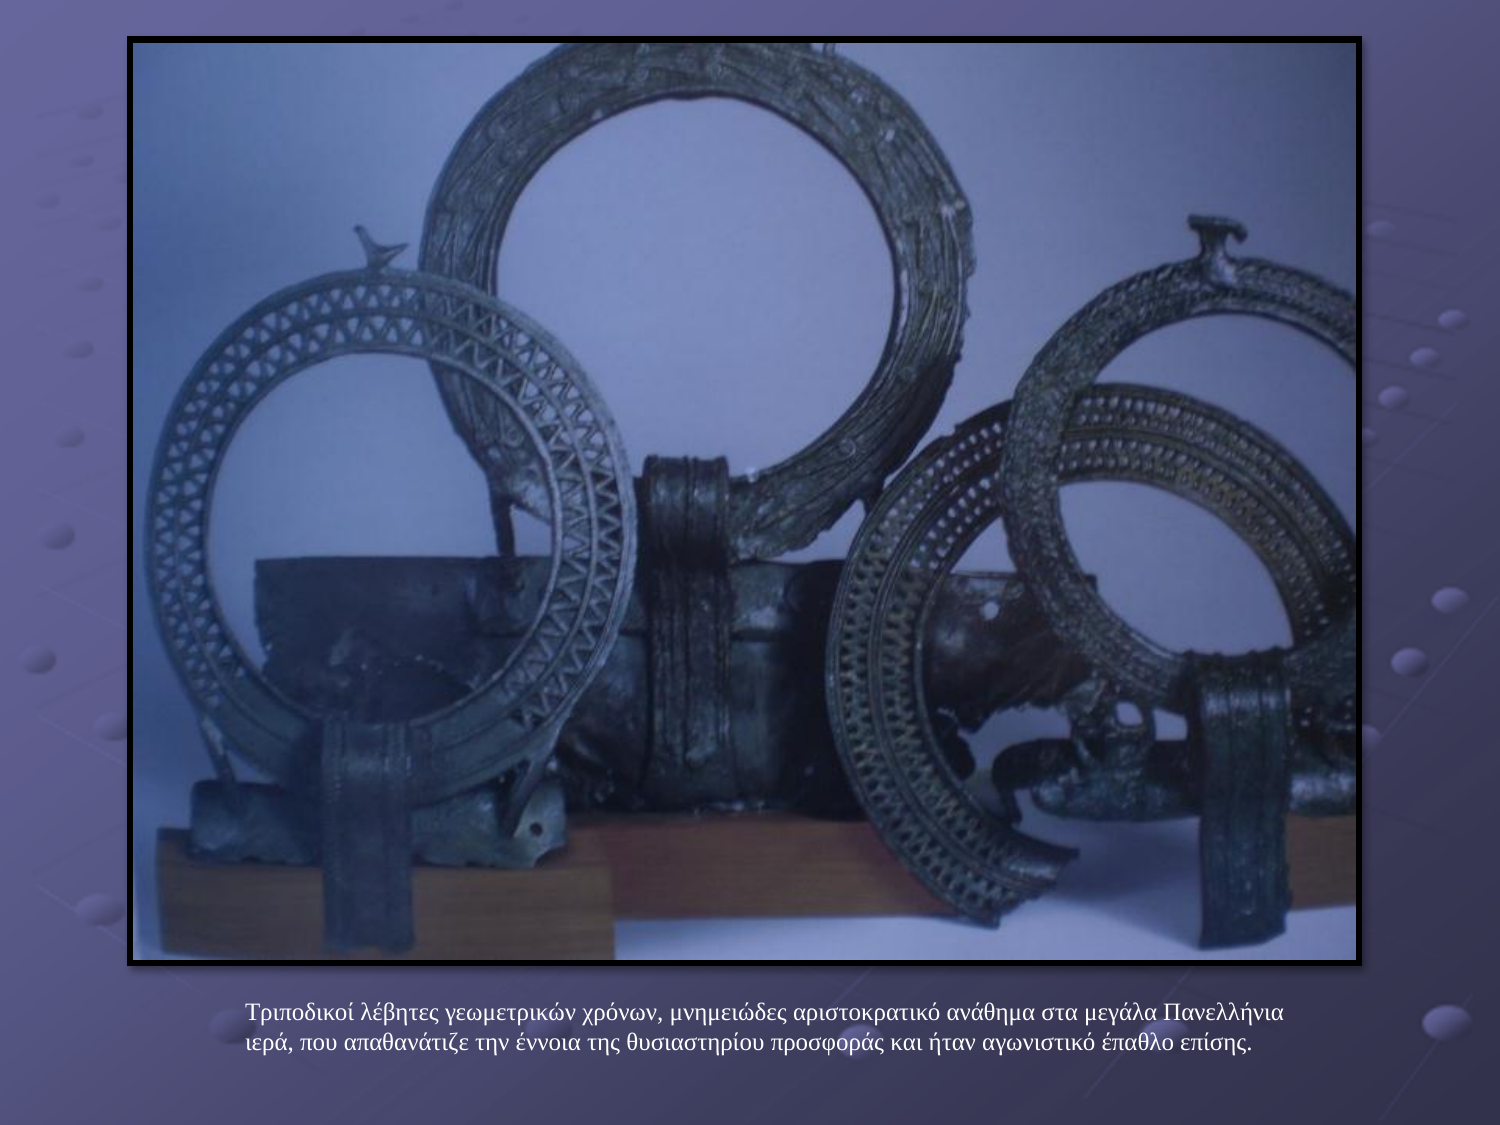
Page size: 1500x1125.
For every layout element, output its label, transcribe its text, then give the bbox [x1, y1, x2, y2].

picture [0, 0, 1500, 1125]
text_box Τριποδικοί λέβητες γεωμετρικών χρόνων, μνημειώδες αριστοκρατικό ανάθημα στα μεγάλα Πανελλήνια ιερά, που απαθανάτιζε την έννοια της θυσιαστηρίου προσφοράς και ήταν αγωνιστικό έπαθλο επίσης. [230, 987, 1332, 1063]
